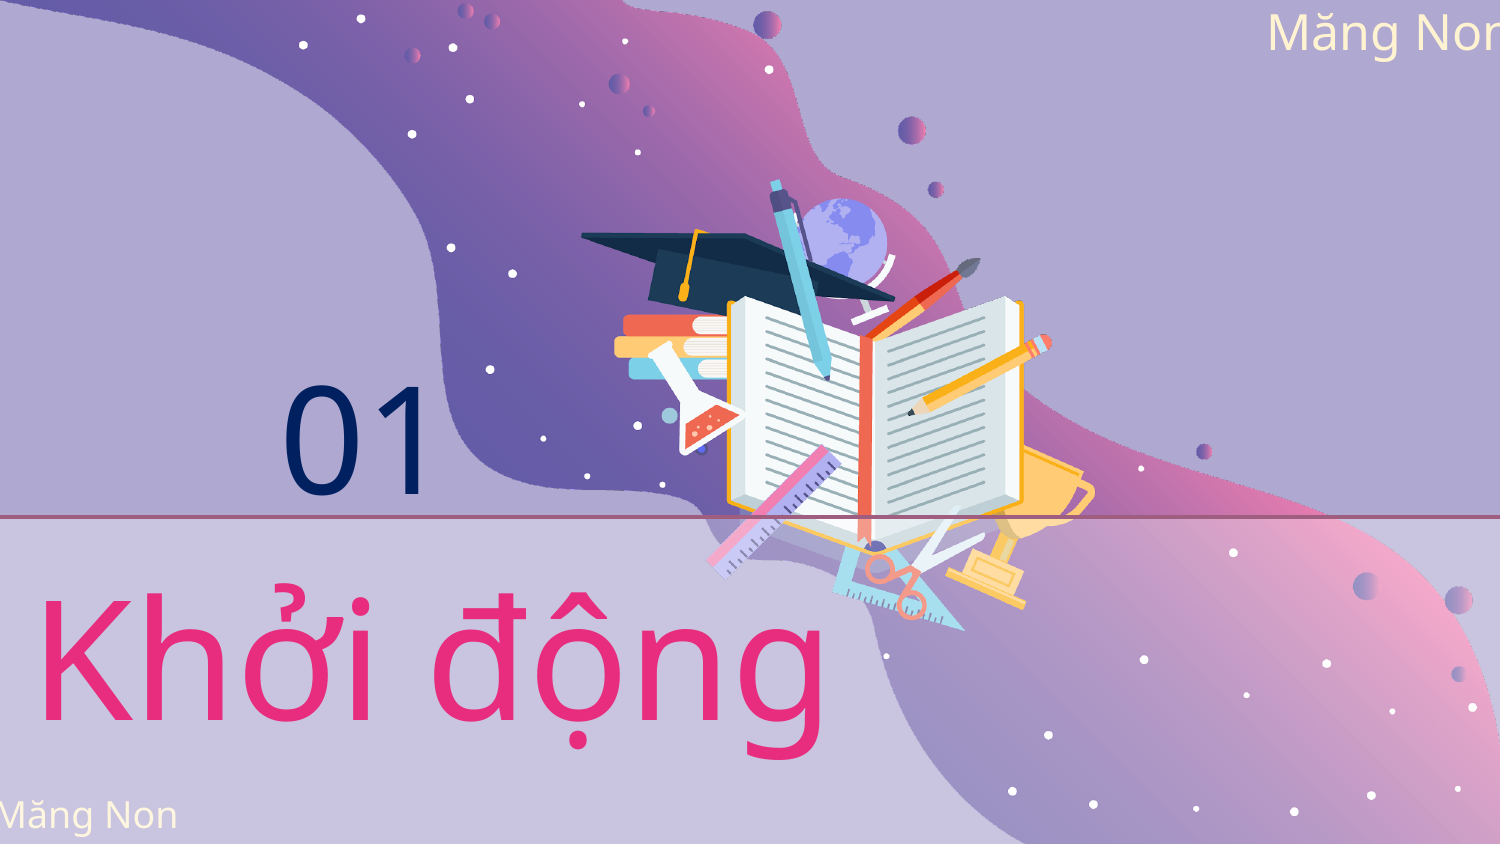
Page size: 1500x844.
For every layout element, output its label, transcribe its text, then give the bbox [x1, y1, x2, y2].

title Khởi động [0, 539, 992, 739]
text_box [0, 515, 1500, 844]
title 01 [264, 329, 601, 540]
picture [0, 0, 1500, 515]
